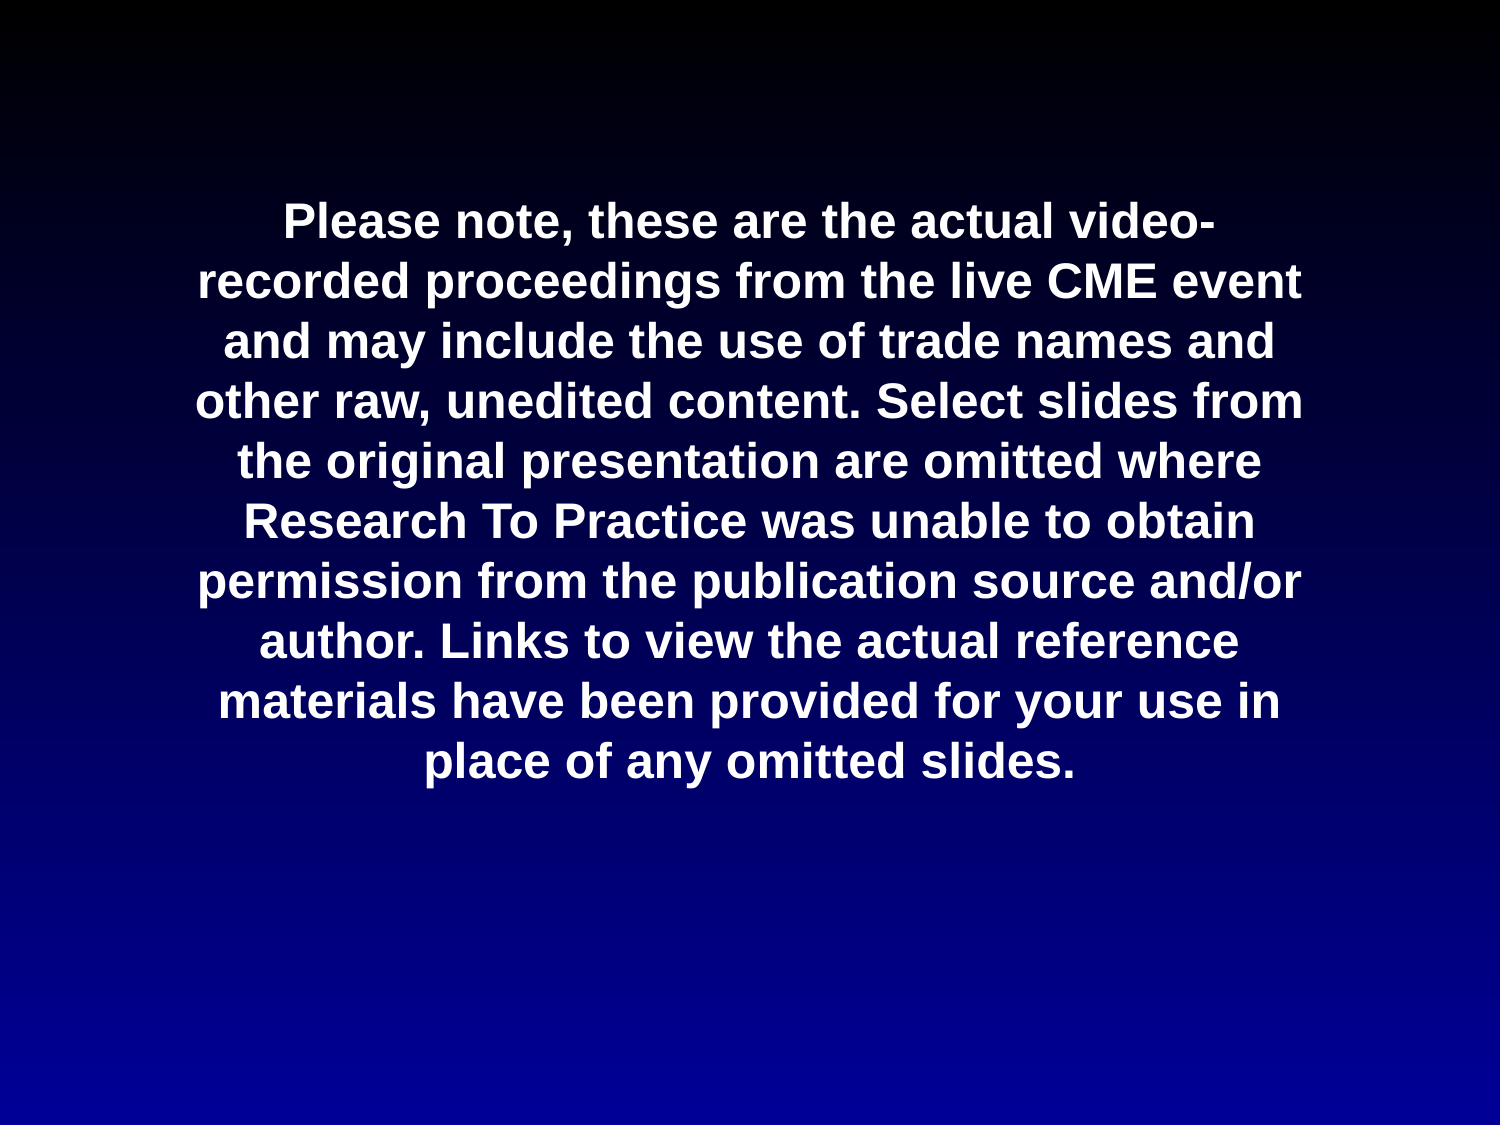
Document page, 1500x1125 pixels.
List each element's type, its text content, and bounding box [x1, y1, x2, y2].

text_box Please note, these are the actual video-recorded proceedings from the live CME event and may include the use of trade names and other raw, unedited content. Select slides from the original presentation are omitted where Research To Practice was unable to obtain permission from the publication source and/or author. Links to view the actual reference materials have been provided for your use in place of any omitted slides. [174, 181, 1325, 1013]
